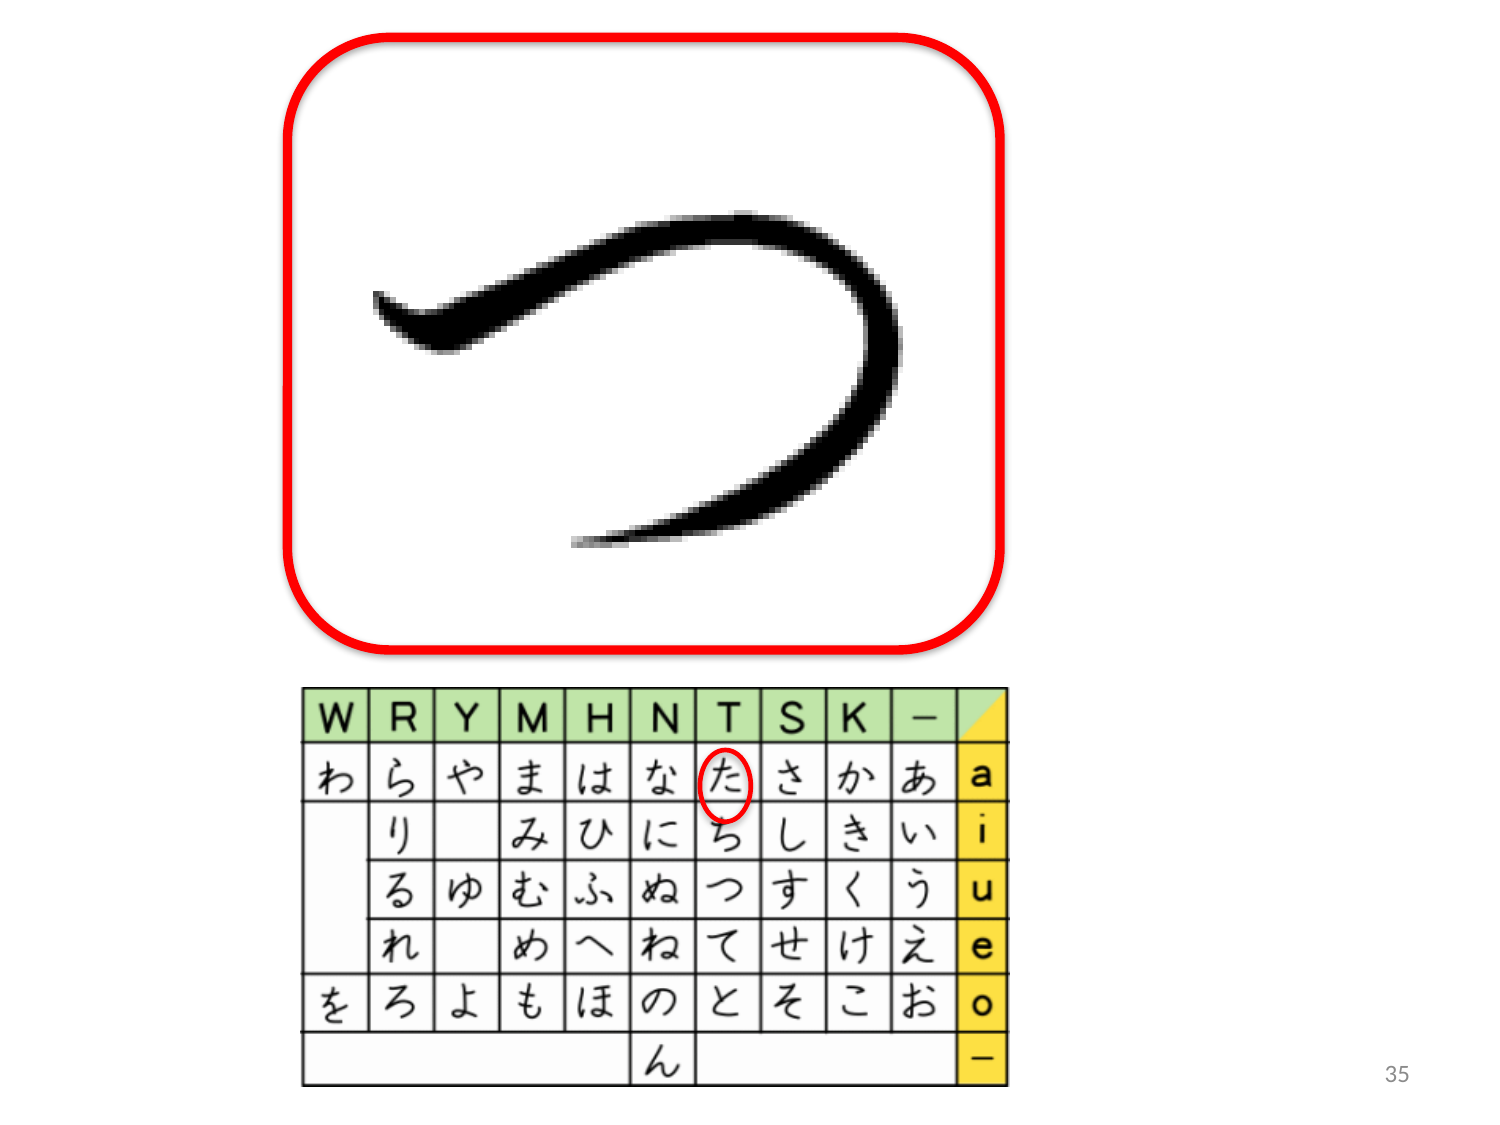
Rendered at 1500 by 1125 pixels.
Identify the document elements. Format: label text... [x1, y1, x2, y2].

picture [299, 687, 1011, 1088]
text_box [174, 0, 1109, 701]
slide_number 35 [1074, 1042, 1425, 1103]
